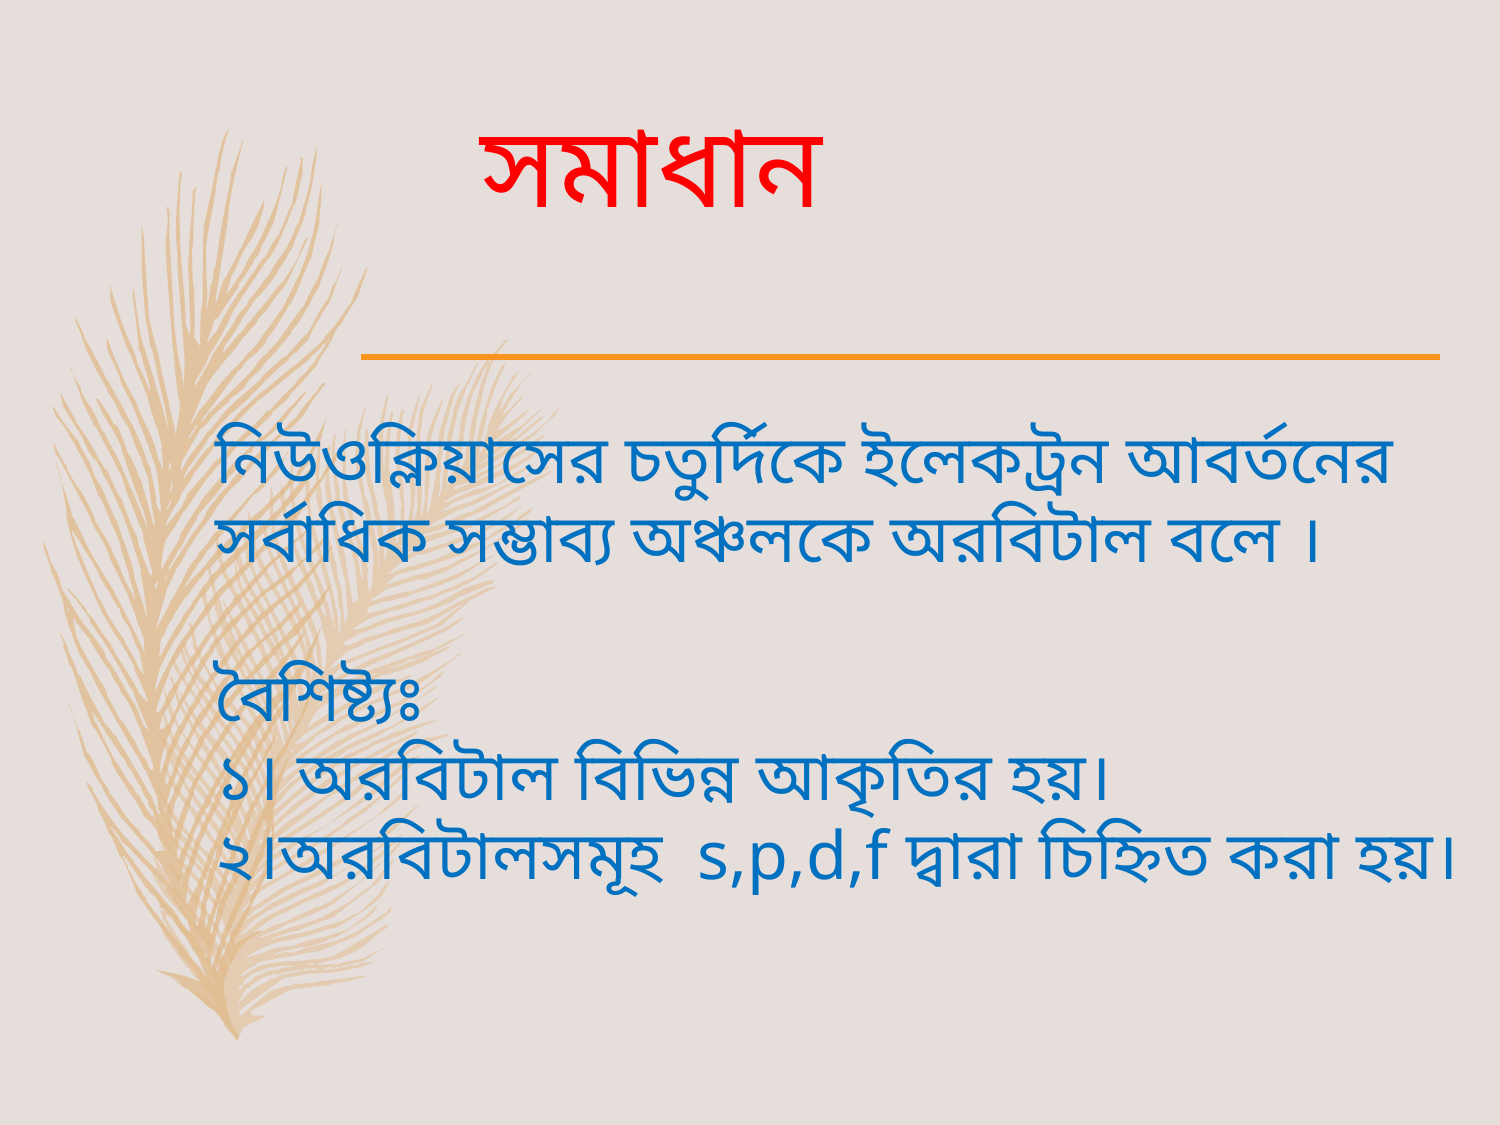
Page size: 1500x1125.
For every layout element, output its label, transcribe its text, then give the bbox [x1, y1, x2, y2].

text_box সমাধান [362, 87, 963, 238]
title নিউওক্লিয়াসের চতুর্দিকে ইলেকট্রন আবর্তনের সর্বাধিক সম্ভাব্য অঞ্চলকে অরবিটাল বলে । বৈশিষ্ট্যঃ ১। অরবিটাল বিভিন্ন আকৃতির হয়। ২।অরবিটালসমূহ s,p,d,f দ্বারা চিহ্নিত করা হয়। [200, 412, 1500, 1000]
